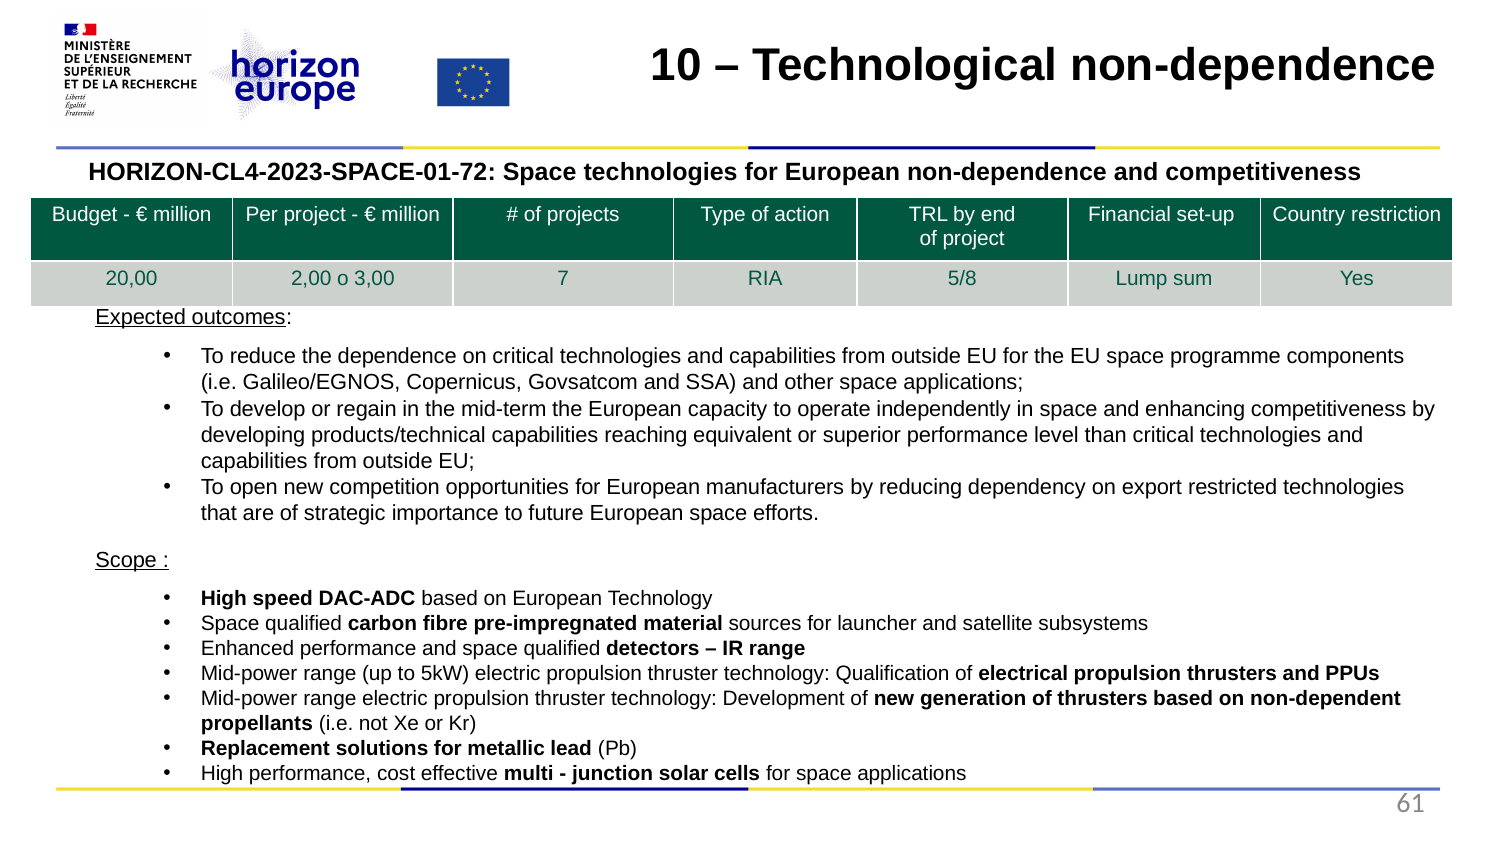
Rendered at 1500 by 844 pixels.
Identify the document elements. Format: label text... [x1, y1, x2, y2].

table_cell 20,00 [31, 262, 232, 306]
table_cell RIA [674, 262, 856, 306]
table_header Type of action [674, 198, 856, 260]
text_box HORIZON-CL4-2023-SPACE-01-72: Space technologies for European non-dependence and competitiveness Expected outcomes: To reduce the dependence on critical technologies and capabilities from outside EU for the EU space programme components (i.e. Galileo/EGNOS, Copernicus, Govsatcom and SSA) and other space applications; To develop or regain in the mid-term the European capacity to operate independently in space and enhancing competitiveness by developing products/technical capabilities reaching equivalent or superior performance level than critical technologies and capabilities from outside EU; To open new competition opportunities for European manufacturers by reducing dependency on export restricted technologies that are of strategic importance to future European space efforts. Scope : High speed DAC-ADC based on European Technology Space qualified carbon fibre pre-impregnated material sources for launcher and satellite subsystems Enhanced performance and space qualified detectors – IR range Mid-power range (up to 5kW) electric propulsion thruster technology: Qualification of electrical propulsion thrusters and PPUs Mid-power range electric propulsion thruster technology: Development of new generation of thrusters based on non-dependent propellants (i.e. not Xe or Kr) Replacement solutions for metallic lead (Pb) High performance, cost effective multi - junction solar cells for space applications [77, 150, 1450, 197]
text_box HORIZON-CL4-2023-SPACE-01-72: Space technologies for European non-dependence and competitiveness Expected outcomes: To reduce the dependence on critical technologies and capabilities from outside EU for the EU space programme components (i.e. Galileo/EGNOS, Copernicus, Govsatcom and SSA) and other space applications; To develop or regain in the mid-term the European capacity to operate independently in space and enhancing competitiveness by developing products/technical capabilities reaching equivalent or superior performance level than critical technologies and capabilities from outside EU; To open new competition opportunities for European manufacturers by reducing dependency on export restricted technologies that are of strategic importance to future European space efforts. Scope : High speed DAC-ADC based on European Technology Space qualified carbon fibre pre-impregnated material sources for launcher and satellite subsystems Enhanced performance and space qualified detectors – IR range Mid-power range (up to 5kW) electric propulsion thruster technology: Qualification of electrical propulsion thrusters and PPUs Mid-power range electric propulsion thruster technology: Development of new generation of thrusters based on non-dependent propellants (i.e. not Xe or Kr) Replacement solutions for metallic lead (Pb) High performance, cost effective multi - junction solar cells for space applications [77, 308, 1450, 765]
table_header Per project - € million [233, 198, 452, 260]
table_cell Lump sum [1069, 262, 1260, 306]
table_header Financial set-up [1069, 198, 1260, 260]
table_header Budget - € million [31, 198, 232, 260]
text_box 10 – Technological non-dependence [639, 8, 1496, 125]
table_header TRL by end of project​ [858, 198, 1067, 260]
table_cell 5/8 [858, 262, 1067, 306]
picture [0, 0, 1499, 844]
table_cell Yes [1261, 262, 1452, 306]
slide_number 61 [1080, 784, 1425, 827]
table_cell 7 [454, 262, 673, 306]
table_header Country restriction [1261, 198, 1452, 260]
table_header # of projects [454, 198, 673, 260]
table_cell 2,00 o 3,00 [233, 262, 452, 306]
